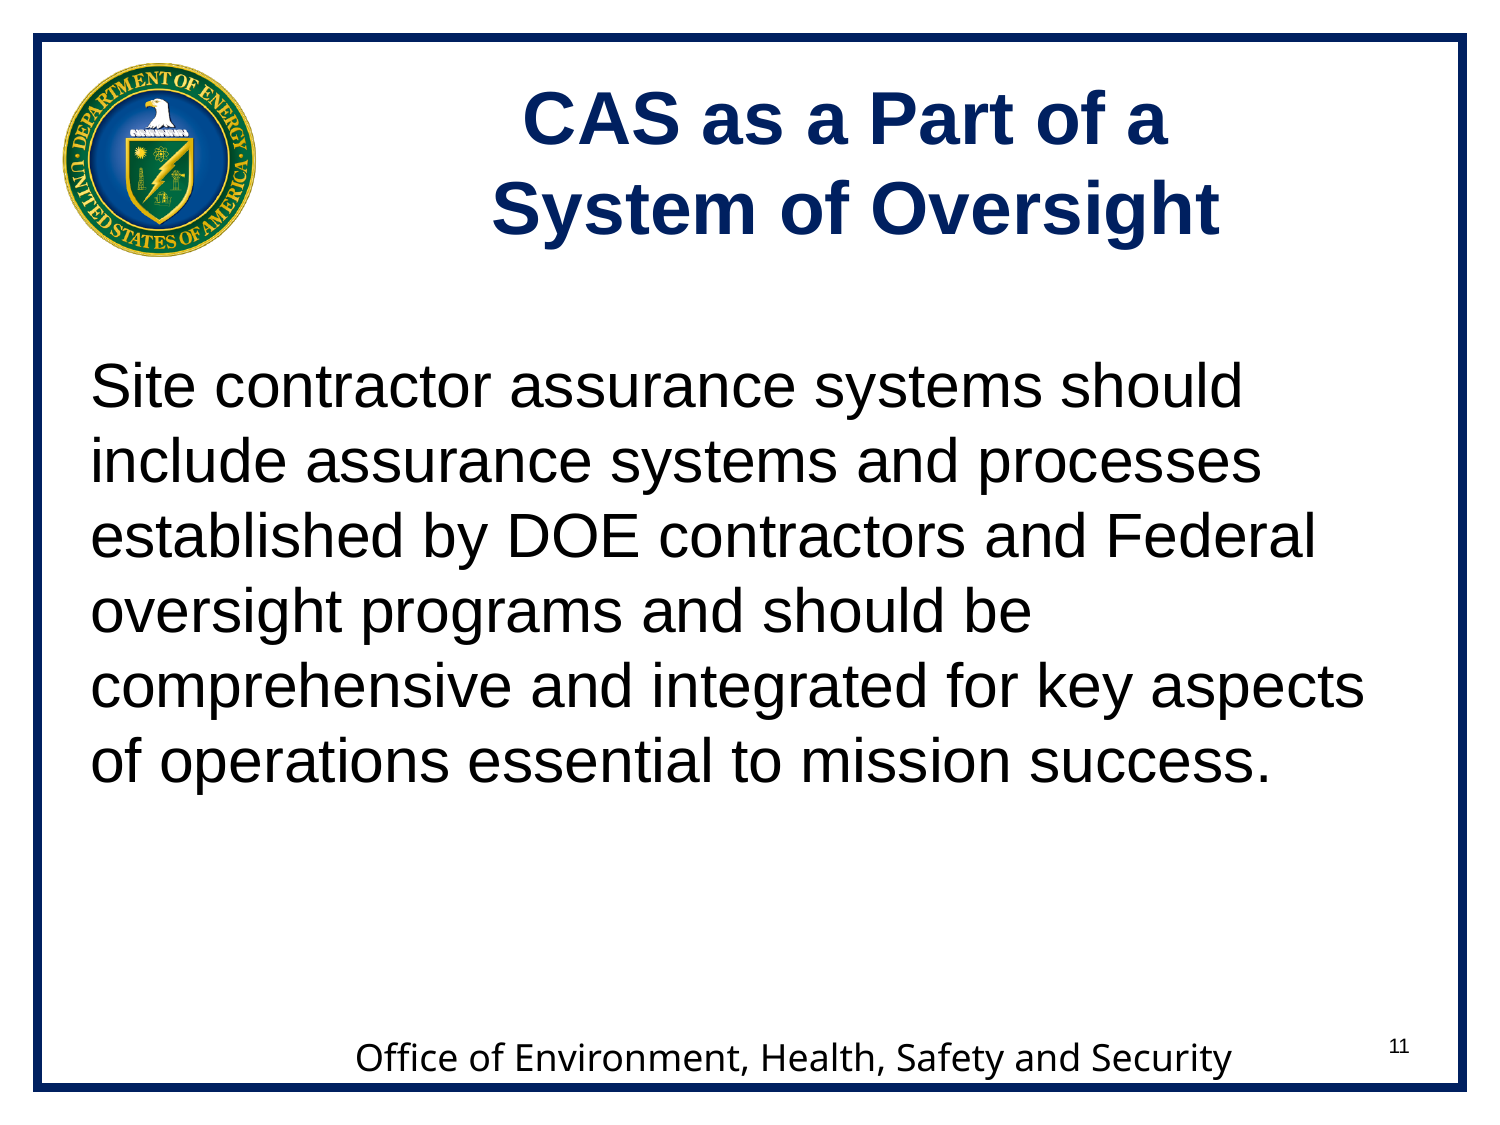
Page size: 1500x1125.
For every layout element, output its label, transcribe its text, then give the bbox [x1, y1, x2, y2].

title CAS as a Part of a System of Oversight [262, 74, 1451, 258]
slide_number 11 [1074, 1024, 1426, 1101]
picture [62, 63, 265, 257]
list Site contractor assurance systems should include assurance systems and processes established by DOE contractors and Federal oversight programs and should be comprehensive and integrated for key aspects of operations essential to mission success. [74, 337, 1426, 1006]
